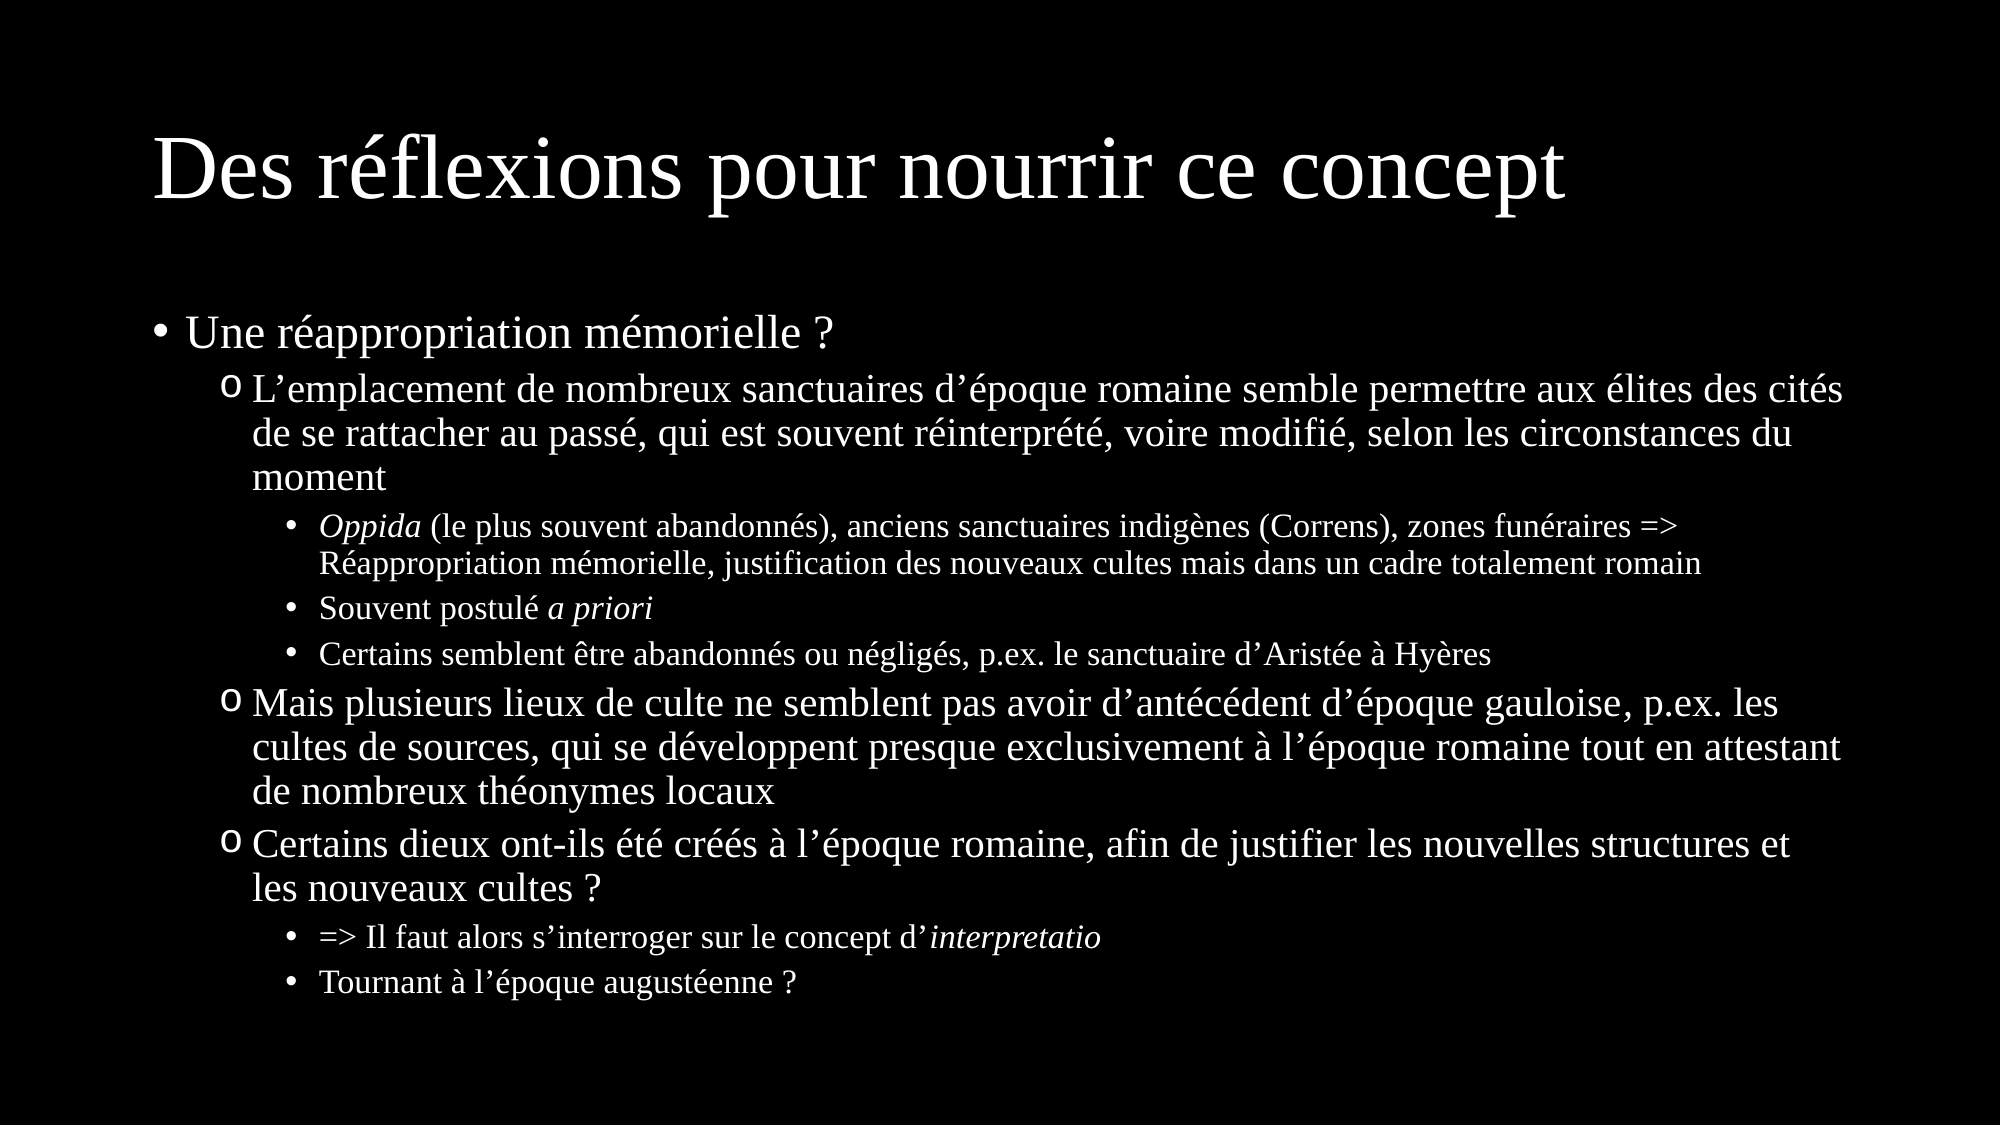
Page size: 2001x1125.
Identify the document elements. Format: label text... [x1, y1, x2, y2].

list Une réappropriation mémorielle ? L’emplacement de nombreux sanctuaires d’époque romaine semble permettre aux élites des cités de se rattacher au passé, qui est souvent réinterprété, voire modifié, selon les circonstances du moment Oppida (le plus souvent abandonnés), anciens sanctuaires indigènes (Correns), zones funéraires => Réappropriation mémorielle, justification des nouveaux cultes mais dans un cadre totalement romain Souvent postulé a priori Certains semblent être abandonnés ou négligés, p.ex. le sanctuaire d’Aristée à Hyères Mais plusieurs lieux de culte ne semblent pas avoir d’antécédent d’époque gauloise, p.ex. les cultes de sources, qui se développent presque exclusivement à l’époque romaine tout en attestant de nombreux théonymes locaux Certains dieux ont-ils été créés à l’époque romaine, afin de justifier les nouvelles structures et les nouveaux cultes ? => Il faut alors s’interroger sur le concept d’interpretatio Tournant à l’époque augustéenne ? [137, 299, 1863, 1014]
title Des réflexions pour nourrir ce concept [137, 59, 1863, 278]
